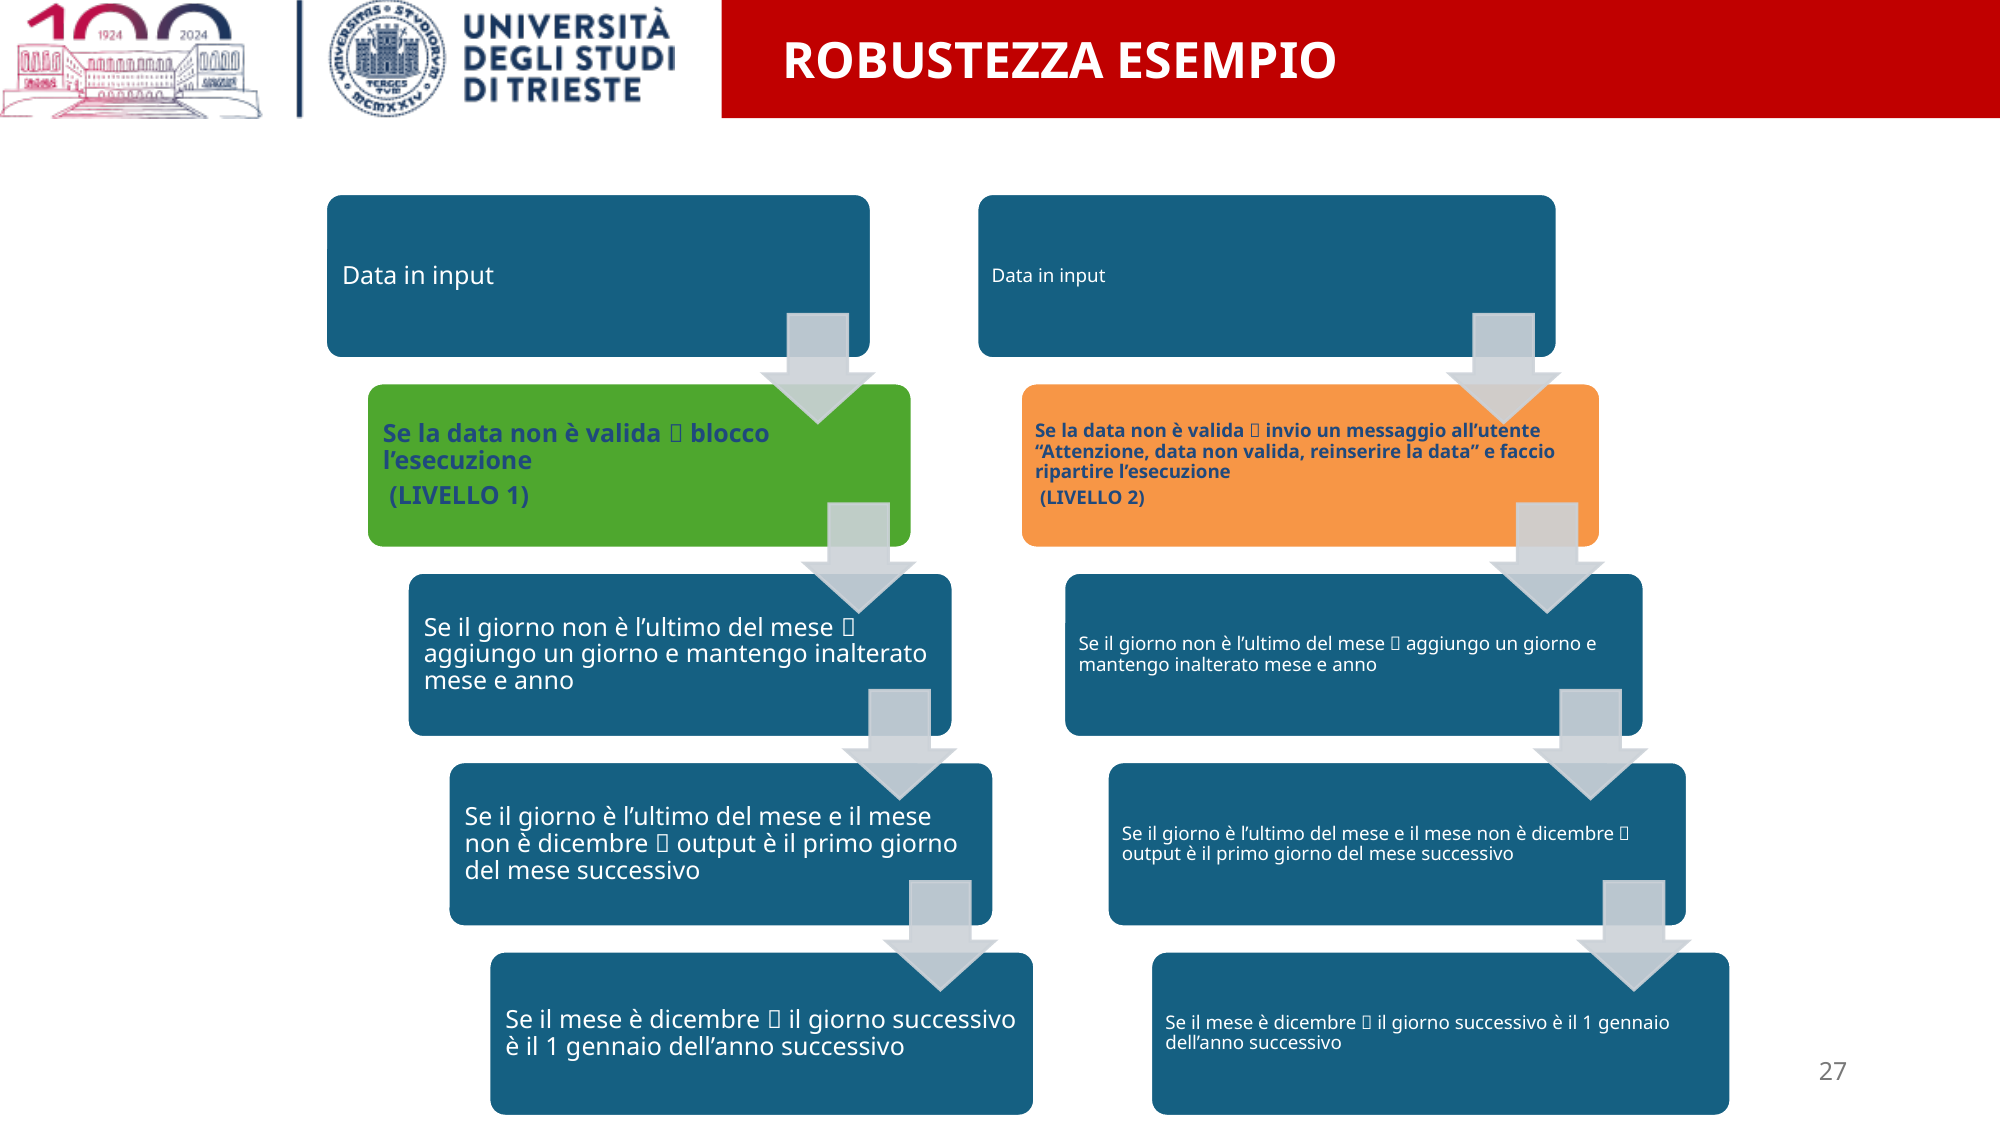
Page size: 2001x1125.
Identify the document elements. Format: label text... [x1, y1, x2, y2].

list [975, 192, 1733, 1118]
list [324, 192, 975, 1118]
text_box [720, 0, 2000, 120]
text_box ROBUSTEZZA ESEMPIO [768, 21, 1928, 96]
picture [0, 0, 676, 119]
slide_number 27 [1733, 1042, 1863, 1103]
